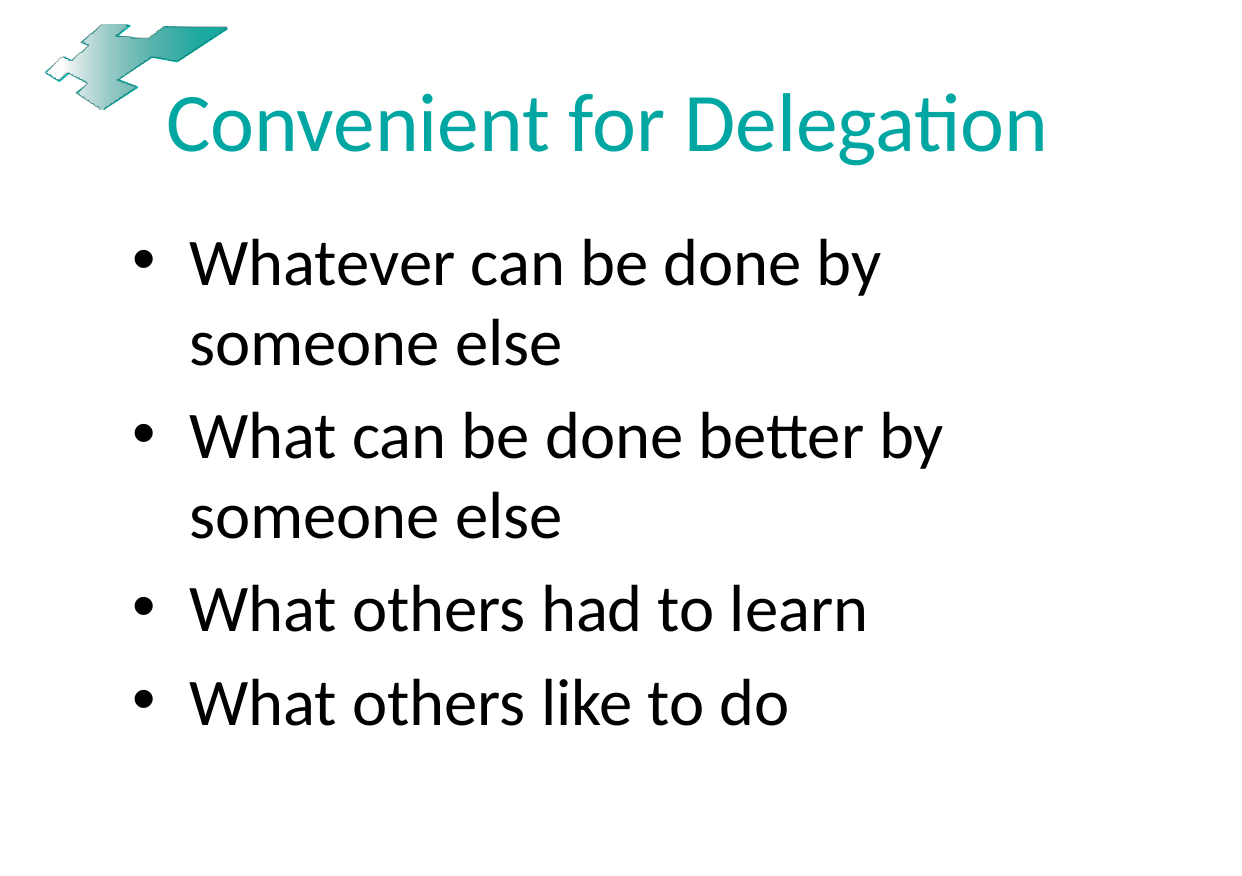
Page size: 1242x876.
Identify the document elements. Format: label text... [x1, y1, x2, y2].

title Convenient for Delegation [108, 62, 1108, 151]
list Whatever can be done by someone else What can be done better by someone else What others had to learn What others like to do [120, 212, 1120, 466]
picture [45, 24, 227, 110]
